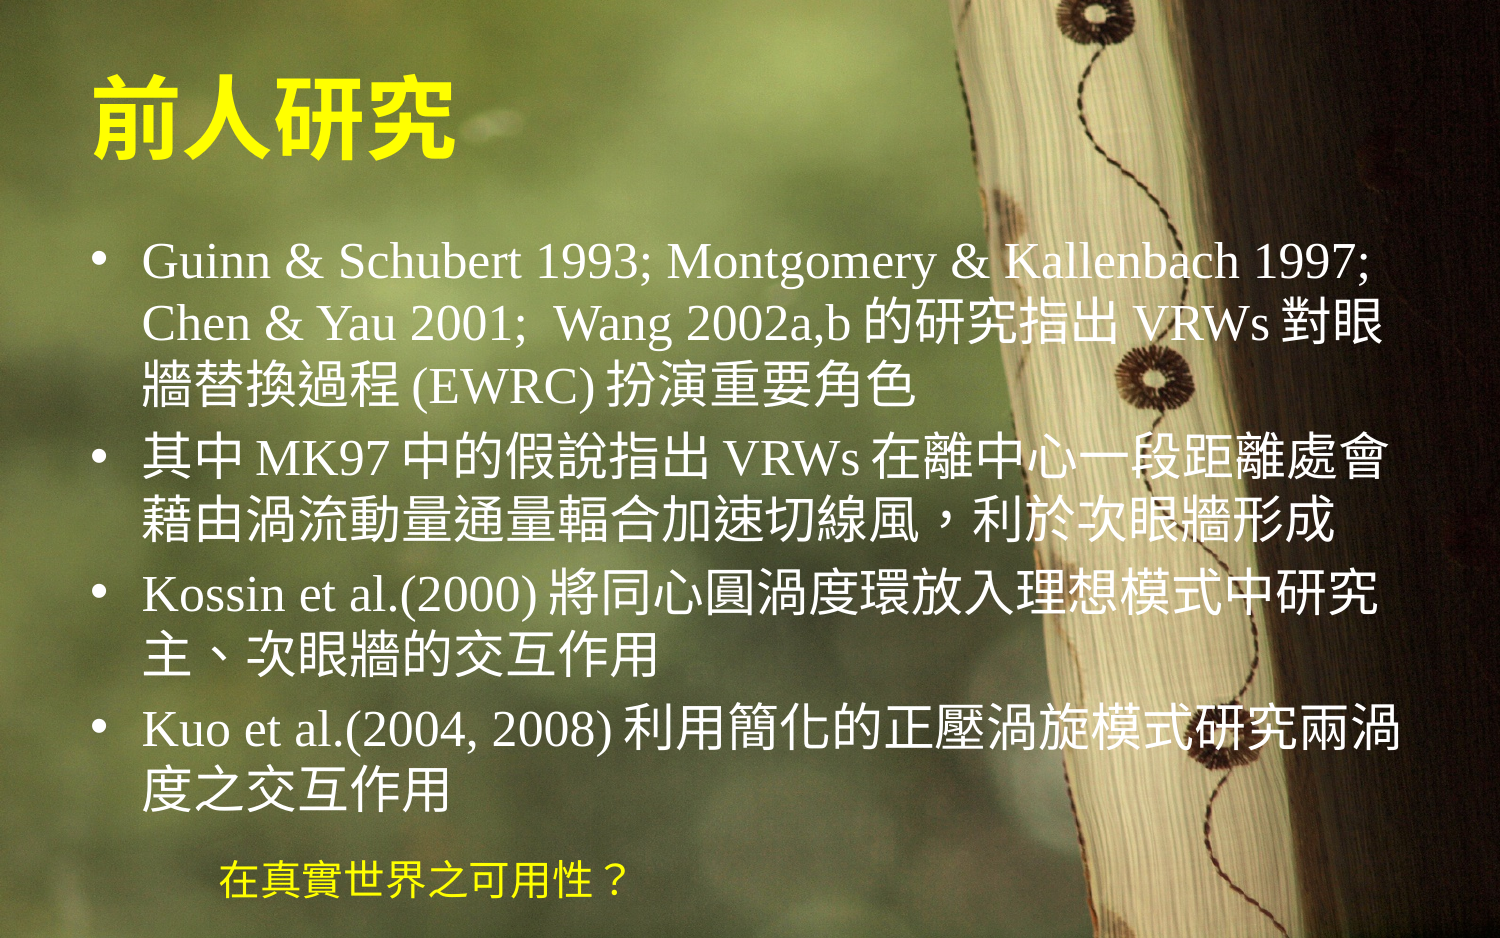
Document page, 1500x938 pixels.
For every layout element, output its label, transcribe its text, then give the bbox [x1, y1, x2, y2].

text_box 在真實世界之可用性？ [203, 846, 651, 912]
title 前人研究 [75, 37, 1425, 194]
list Guinn & Schubert 1993; Montgomery & Kallenbach 1997; Chen & Yau 2001; Wang 2002a,b的研究指出VRWs對眼牆替換過程(EWRC)扮演重要角色 其中MK97中的假說指出VRWs在離中心一段距離處會藉由渦流動量通量輻合加速切線風，利於次眼牆形成 Kossin et al.(2000)將同心圓渦度環放入理想模式中研究主、次眼牆的交互作用 Kuo et al.(2004, 2008)利用簡化的正壓渦旋模式研究兩渦度之交互作用 [75, 218, 1425, 838]
picture [0, 0, 1500, 938]
